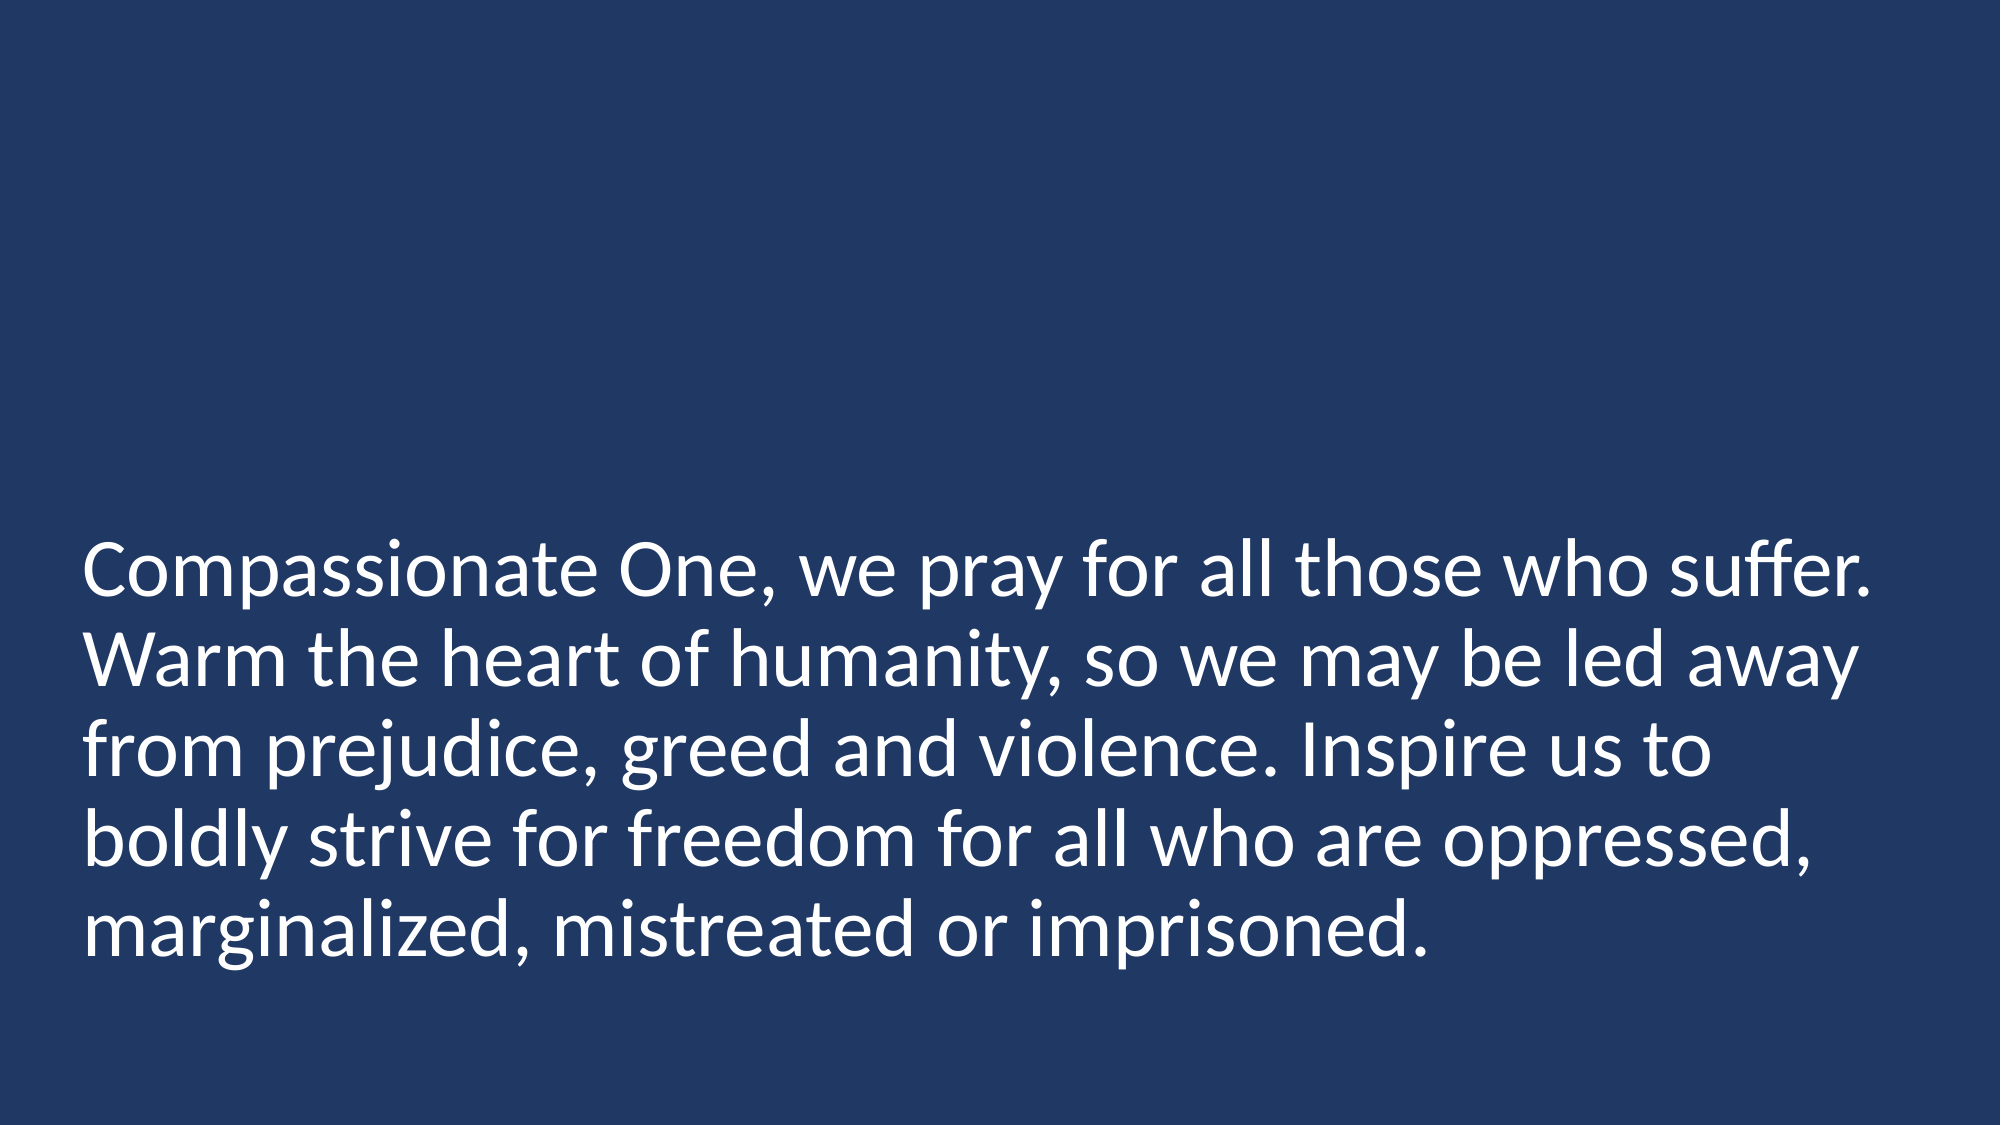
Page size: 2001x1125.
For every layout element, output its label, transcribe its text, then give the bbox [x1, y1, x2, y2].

list Compassionate One, we pray for all those who suffer. Warm the heart of humanity, so we may be led away from prejudice, greed and violence. Inspire us to boldly strive for freedom for all who are oppressed, marginalized, mistreated or imprisoned. [67, 517, 1938, 1104]
